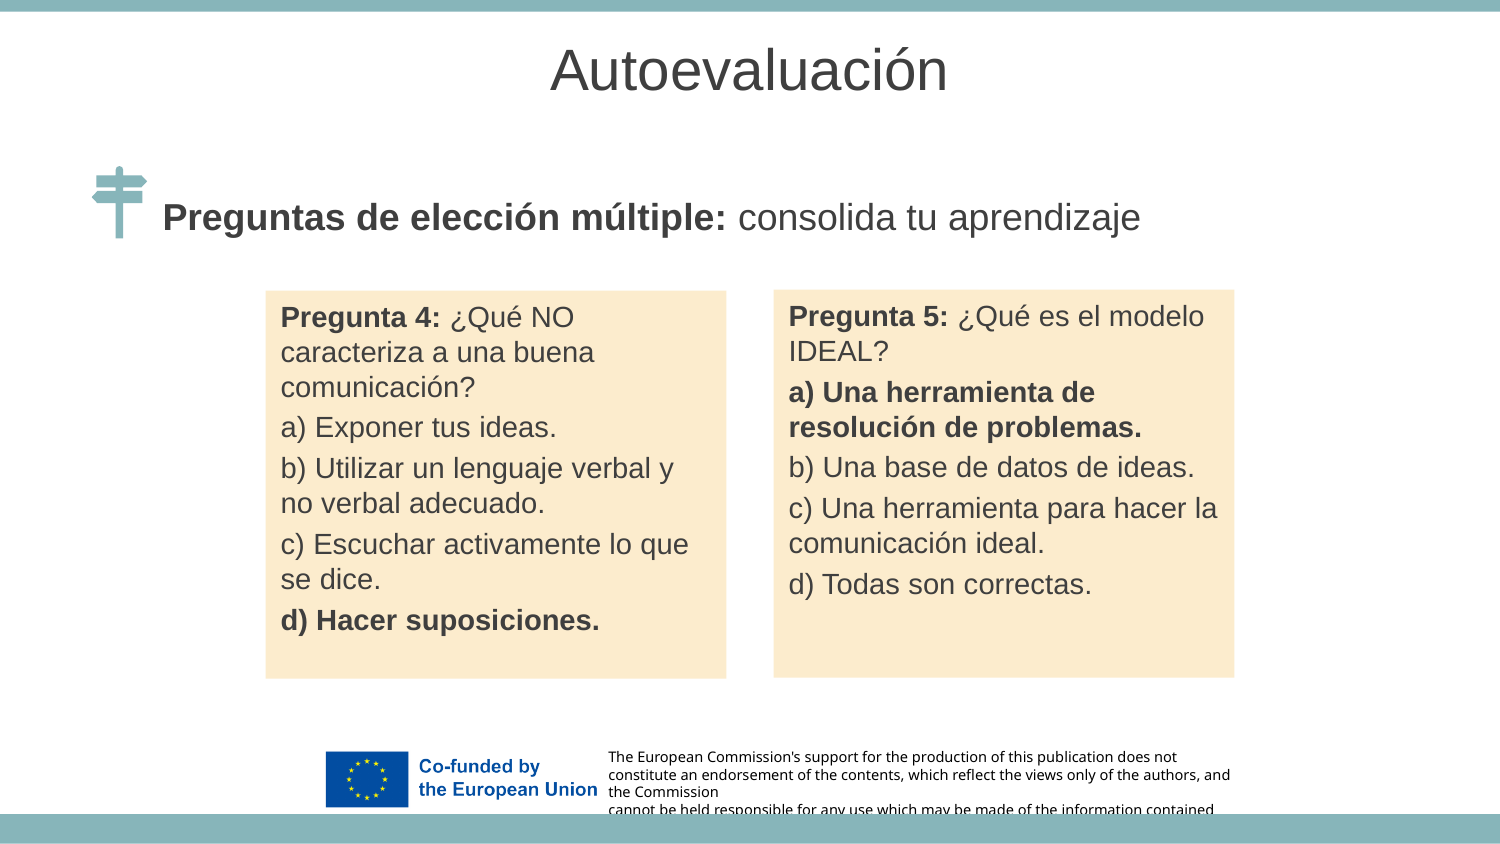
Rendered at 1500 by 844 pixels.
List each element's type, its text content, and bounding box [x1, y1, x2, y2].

text_box [91, 166, 148, 239]
picture [322, 748, 618, 811]
text_box Pregunta 5: ¿Qué es el modelo IDEAL? a) Una herramienta de resolución de problemas. b) Una base de datos de ideas. c) Una herramienta para hacer la comunicación ideal. d) Todas son correctas. [773, 289, 1235, 678]
list Preguntas de elección múltiple: consolida tu aprendizaje [147, 192, 1326, 239]
text_box Pregunta 4: ¿Qué NO caracteriza a una buena comunicación? a) Exponer tus ideas. b) Utilizar un lenguaje verbal y no verbal adecuado. c) Escuchar activamente lo que se dice. d) Hacer suposiciones. [265, 290, 727, 679]
list Autoevaluación [0, 20, 1500, 115]
